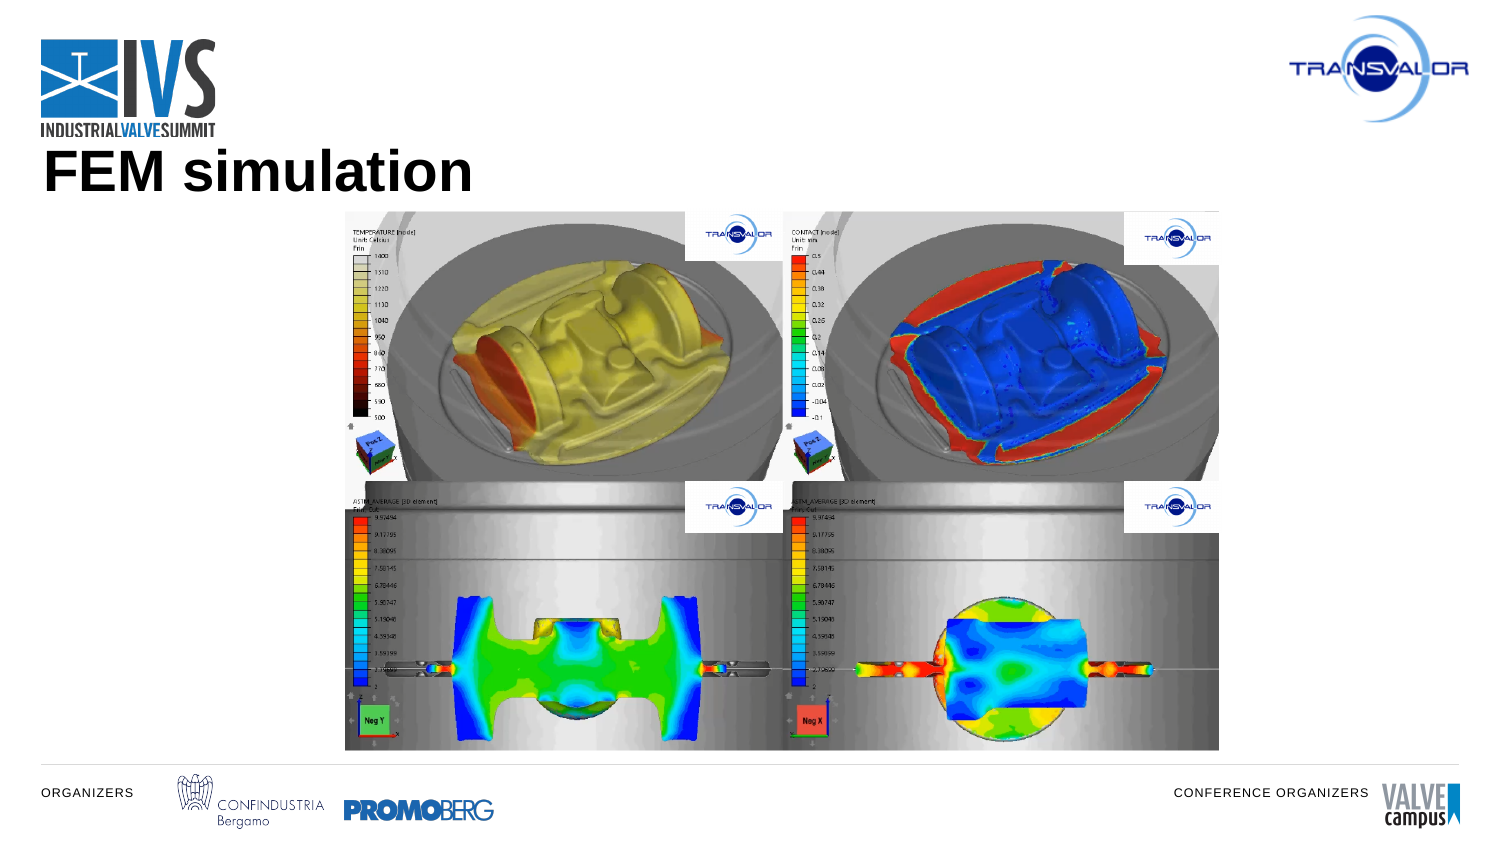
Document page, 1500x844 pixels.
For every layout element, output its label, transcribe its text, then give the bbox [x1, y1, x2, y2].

picture [167, 768, 334, 831]
text_box FEM simulation [28, 132, 992, 213]
picture [1234, 0, 1500, 141]
picture [1377, 762, 1465, 844]
picture [343, 208, 1222, 754]
